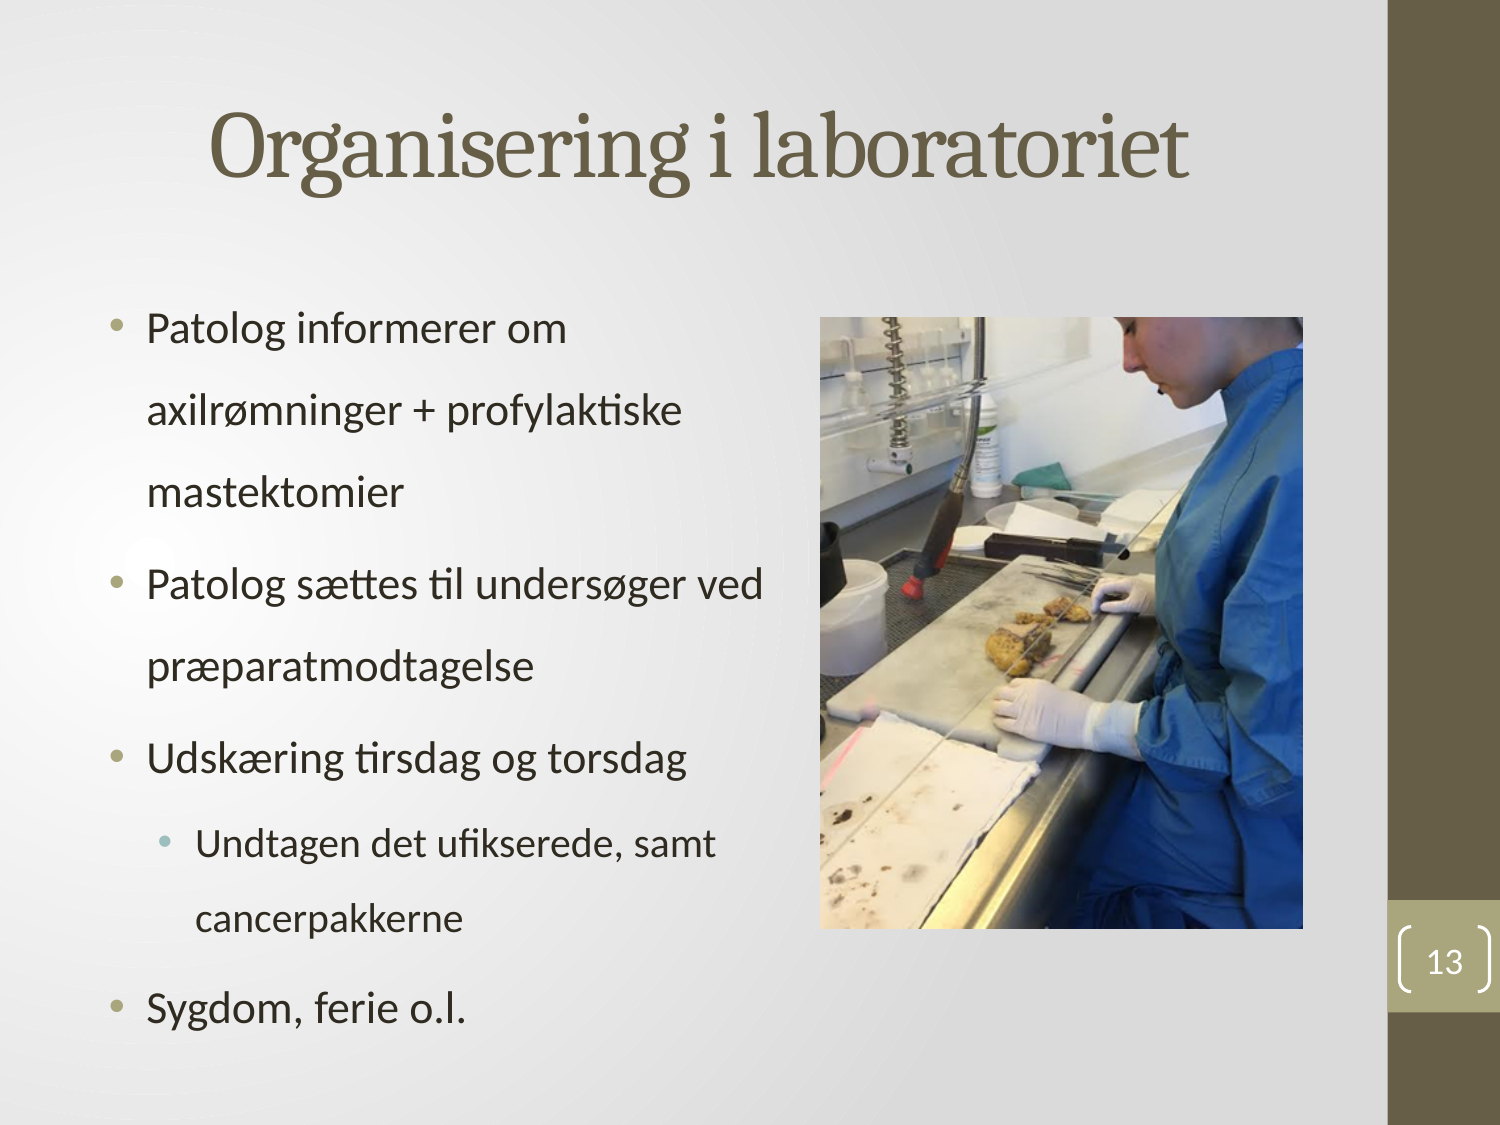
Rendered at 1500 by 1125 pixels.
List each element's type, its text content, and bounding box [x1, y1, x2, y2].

title Organisering i laboratoriet [75, 45, 1325, 233]
picture [820, 316, 1303, 930]
slide_number 13 [1397, 925, 1492, 994]
list Patolog informerer om axilrømninger + profylaktiske mastektomier Patolog sættes til undersøger ved præparatmodtagelse Udskæring tirsdag og torsdag Undtagen det ufikserede, samt cancerpakkerne Sygdom, ferie o.l. [75, 262, 809, 1094]
